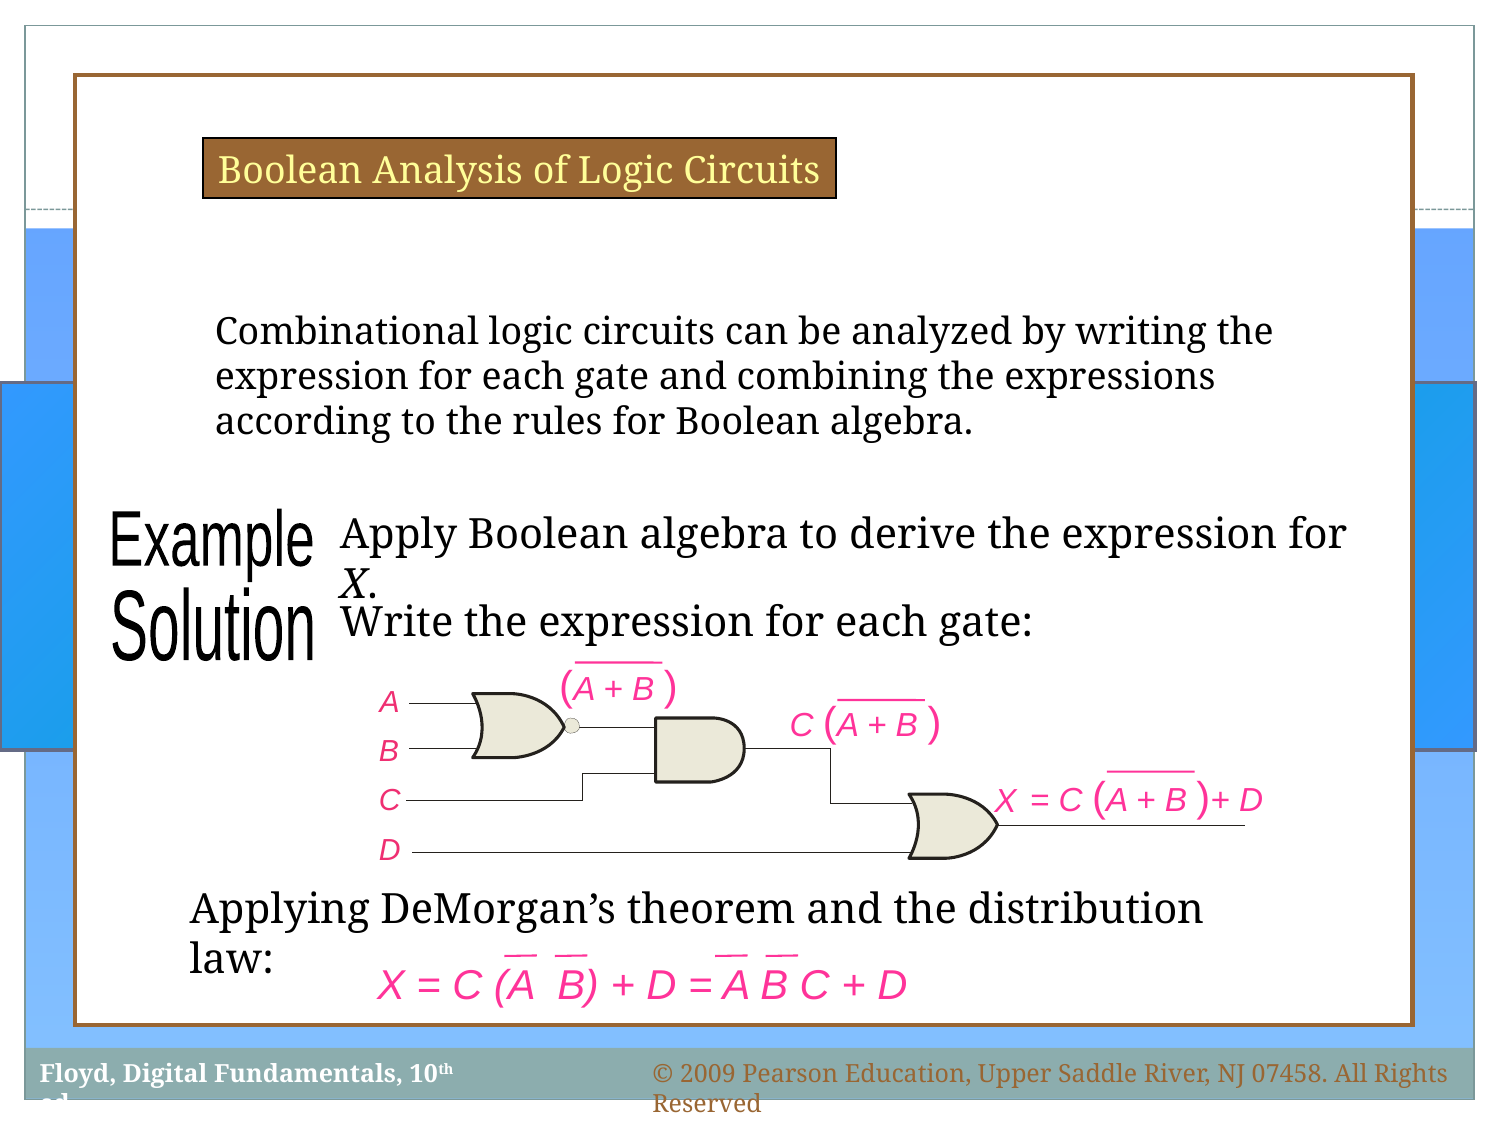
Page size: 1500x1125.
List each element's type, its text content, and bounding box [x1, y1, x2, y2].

text_box Boolean Analysis of Logic Circuits [203, 138, 837, 198]
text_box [774, 687, 988, 753]
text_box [362, 949, 963, 1016]
text_box Apply Boolean algebra to derive the expression for X. [324, 499, 1400, 615]
text_box Write the expression for each gate: [324, 587, 1363, 653]
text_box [987, 762, 1351, 828]
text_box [544, 651, 758, 718]
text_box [374, 687, 1251, 867]
text_box Combinational logic circuits can be analyzed by writing the expression for each gate and combining the expressions according to the rules for Boolean algebra. [199, 299, 1400, 450]
text_box Applying DeMorgan’s theorem and the distribution law: [174, 874, 1300, 990]
